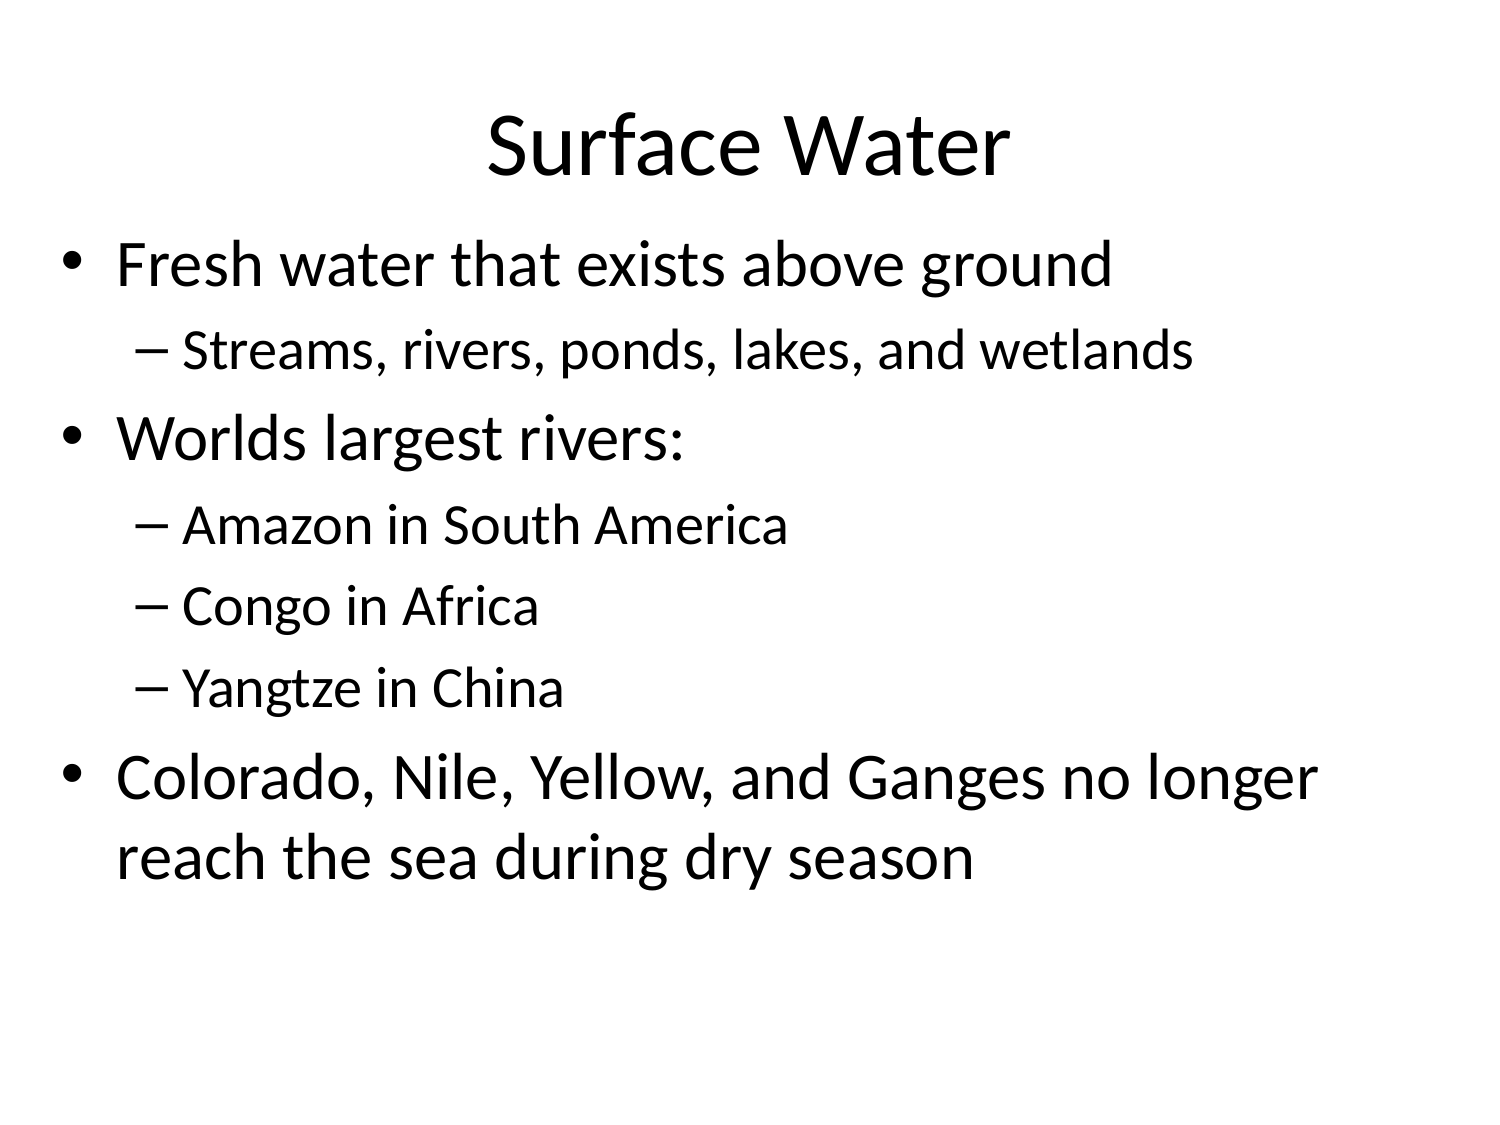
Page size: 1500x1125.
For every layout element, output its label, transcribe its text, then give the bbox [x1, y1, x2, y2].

title Surface Water [75, 45, 1425, 233]
list Fresh water that exists above ground Streams, rivers, ponds, lakes, and wetlands Worlds largest rivers: Amazon in South America Congo in Africa Yangtze in China Colorado, Nile, Yellow, and Ganges no longer reach the sea during dry season [45, 211, 1396, 955]
